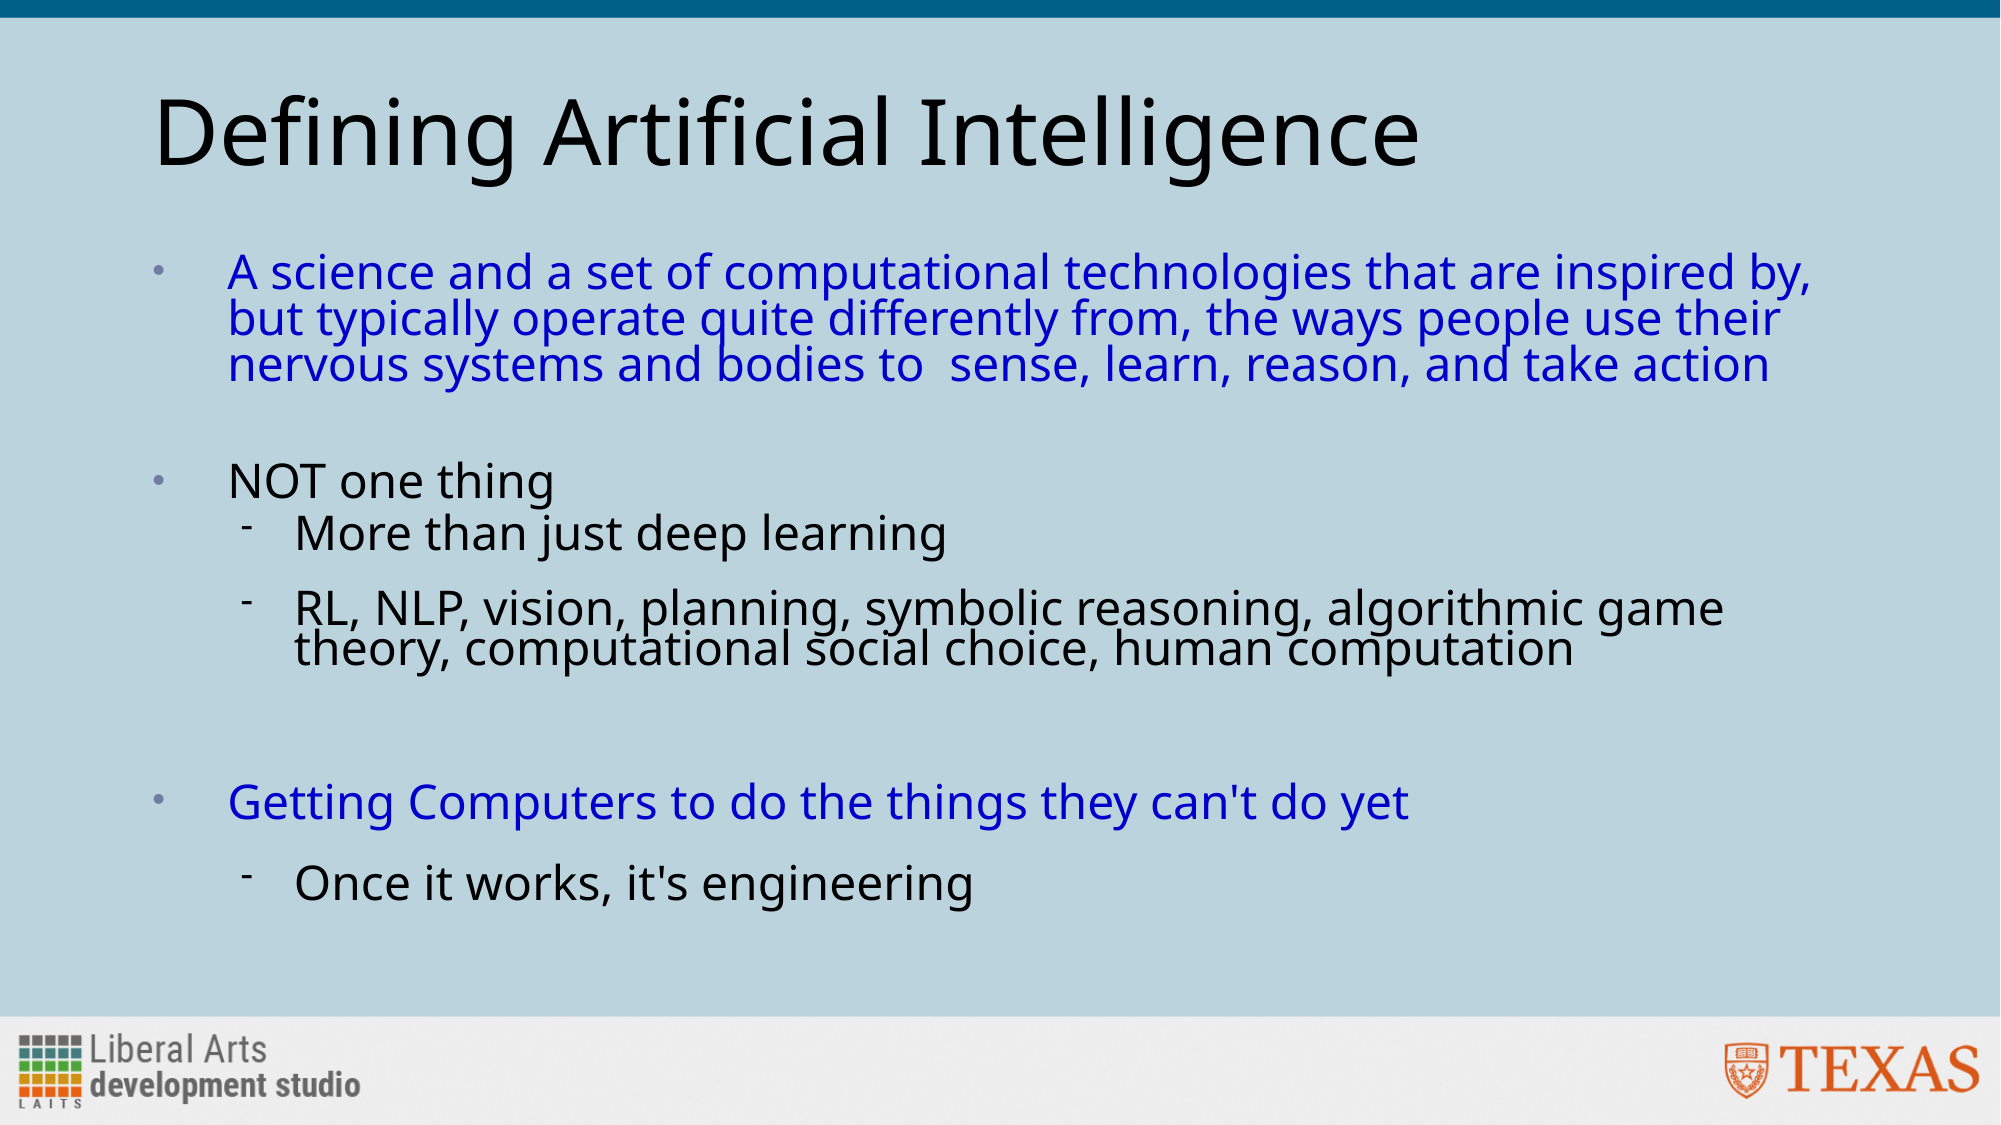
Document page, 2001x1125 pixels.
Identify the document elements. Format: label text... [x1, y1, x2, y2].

title Defining Artificial Intelligence [137, 28, 1862, 245]
text_box A science and a set of computational technologies that are inspired by, but typically operate quite differently from, the ways people use their nervous systems and bodies to sense, learn, reason, and take action NOT one thing More than just deep learning RL, NLP, vision, planning, symbolic reasoning, algorithmic game theory, computational social choice, human computation Getting Computers to do the things they can't do yet Once it works, it's engineering [137, 245, 1862, 958]
picture [0, 18, 2001, 1125]
